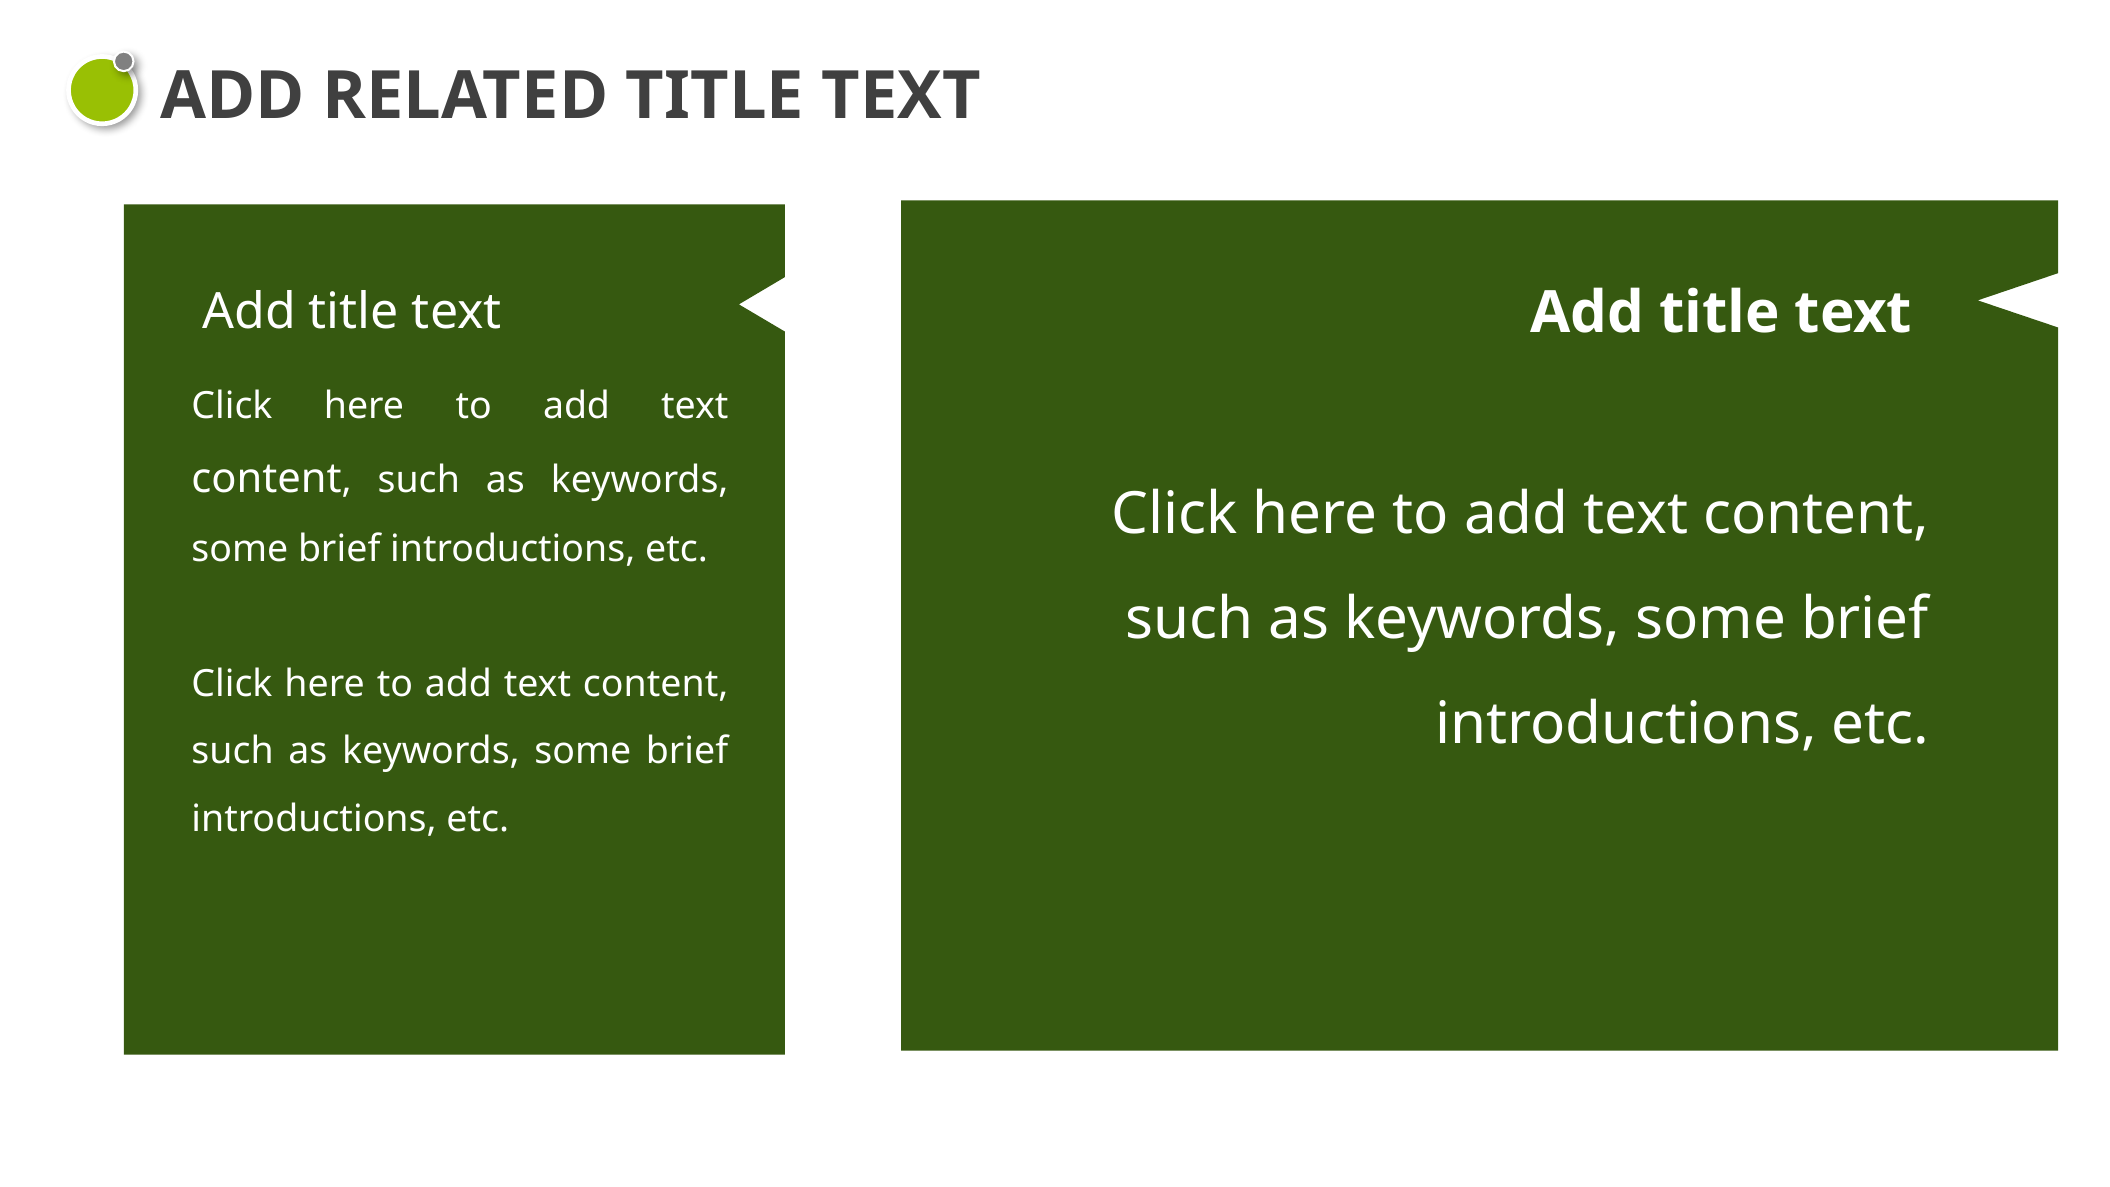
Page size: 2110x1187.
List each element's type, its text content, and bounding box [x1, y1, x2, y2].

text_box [123, 200, 2059, 1055]
text_box [67, 55, 137, 125]
text_box [112, 50, 135, 73]
text_box ADD RELATED TITLE TEXT [160, 51, 1062, 132]
